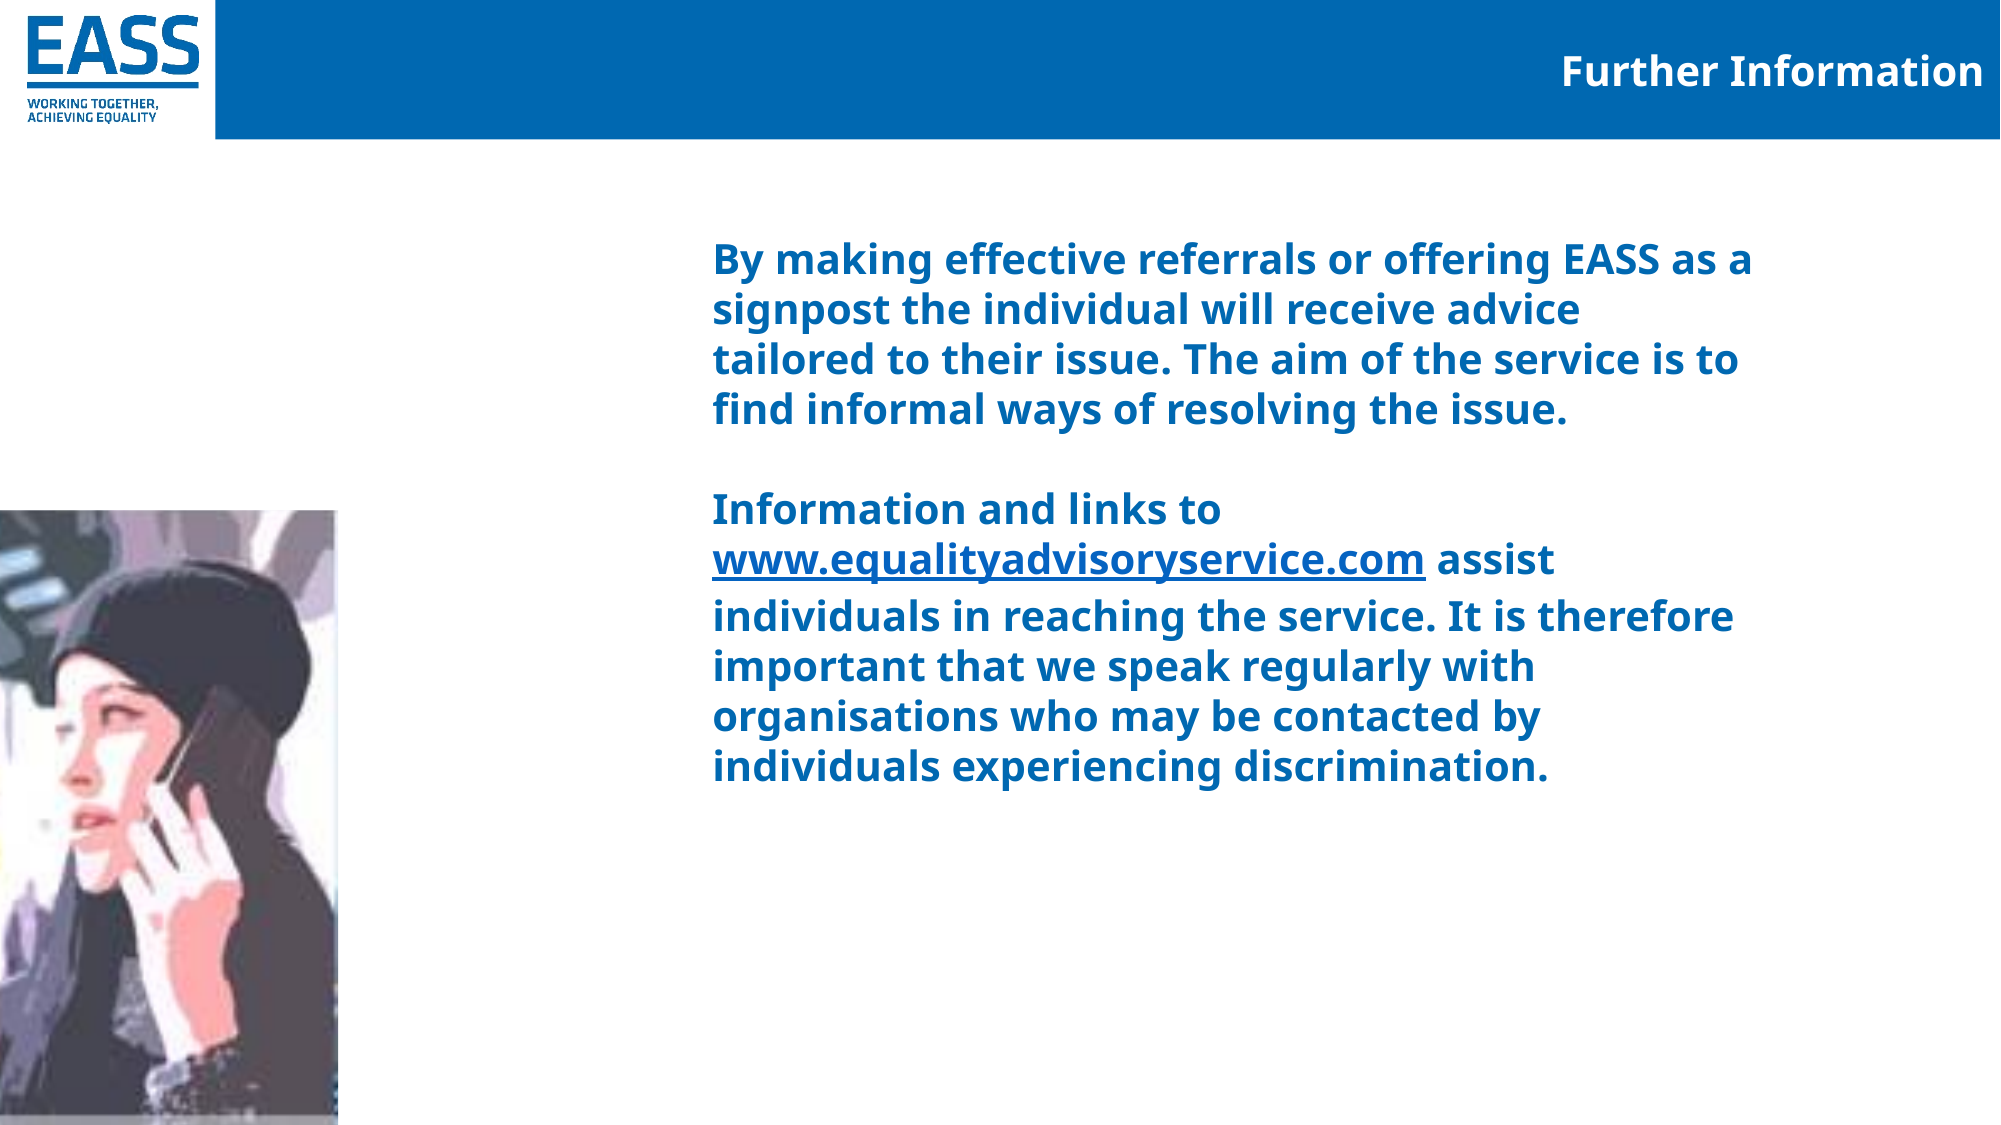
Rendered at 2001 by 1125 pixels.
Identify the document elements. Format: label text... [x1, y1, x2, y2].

picture [27, 15, 199, 124]
text_box Further Information [214, 0, 2000, 140]
picture [0, 510, 339, 1125]
text_box By making effective referrals or offering EASS as a signpost the individual will receive advice tailored to their issue. The aim of the service is to find informal ways of resolving the issue. Information and links to www.equalityadvisoryservice.com assist individuals in reaching the service. It is therefore important that we speak regularly with organisations who may be contacted by individuals experiencing discrimination. [697, 225, 1769, 1047]
